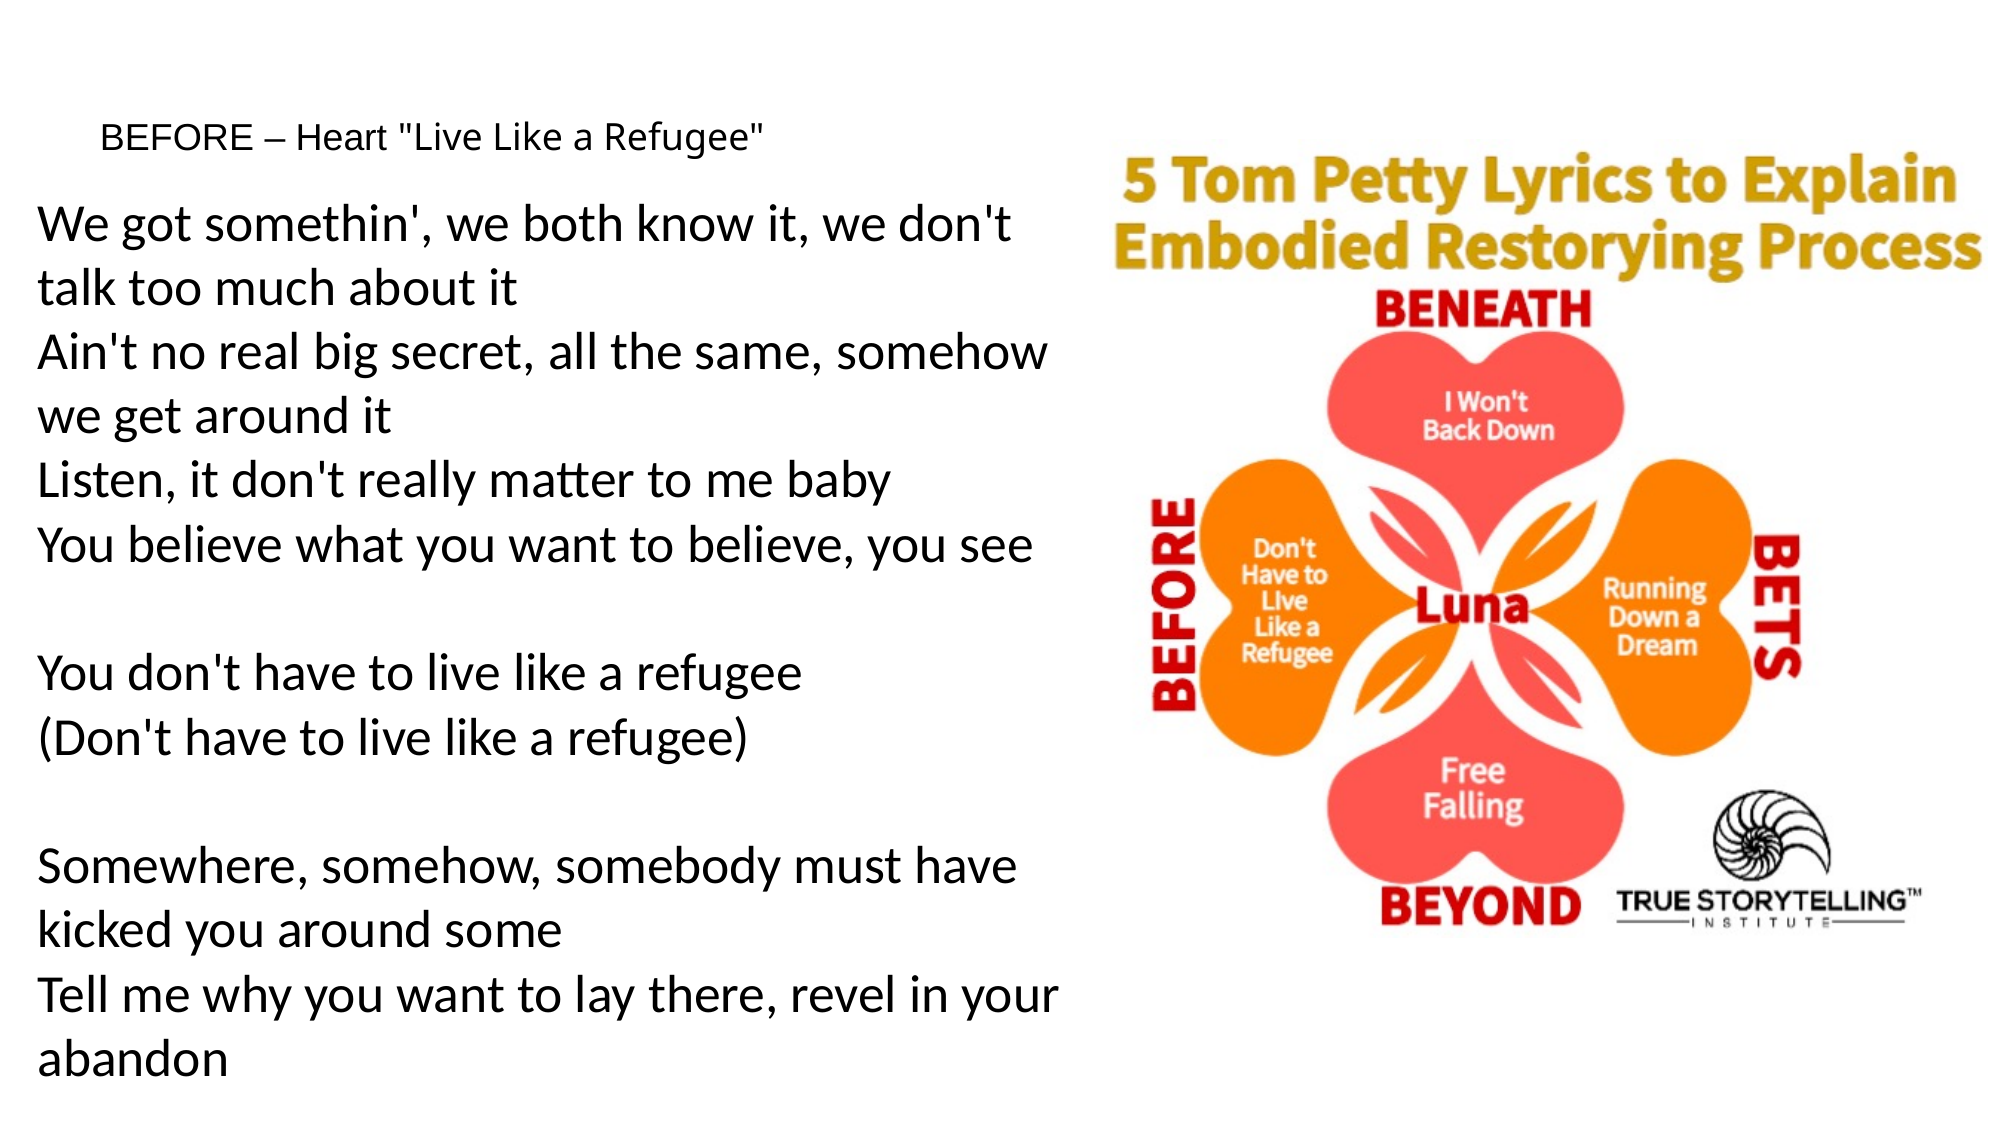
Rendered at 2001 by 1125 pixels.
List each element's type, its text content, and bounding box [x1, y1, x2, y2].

text_box BEFORE – Heart "Live Like a Refugee" [99, 44, 1900, 233]
text_box We got somethin', we both know it, we don't talk too much about it Ain't no real big secret, all the same, somehow we get around it Listen, it don't really matter to me baby You believe what you want to believe, you see You don't have to live like a refugee (Don't have to live like a refugee) Somewhere, somehow, somebody must have kicked you around some Tell me why you want to lay there, revel in your abandon [37, 187, 1088, 1088]
picture [1109, 139, 1988, 938]
